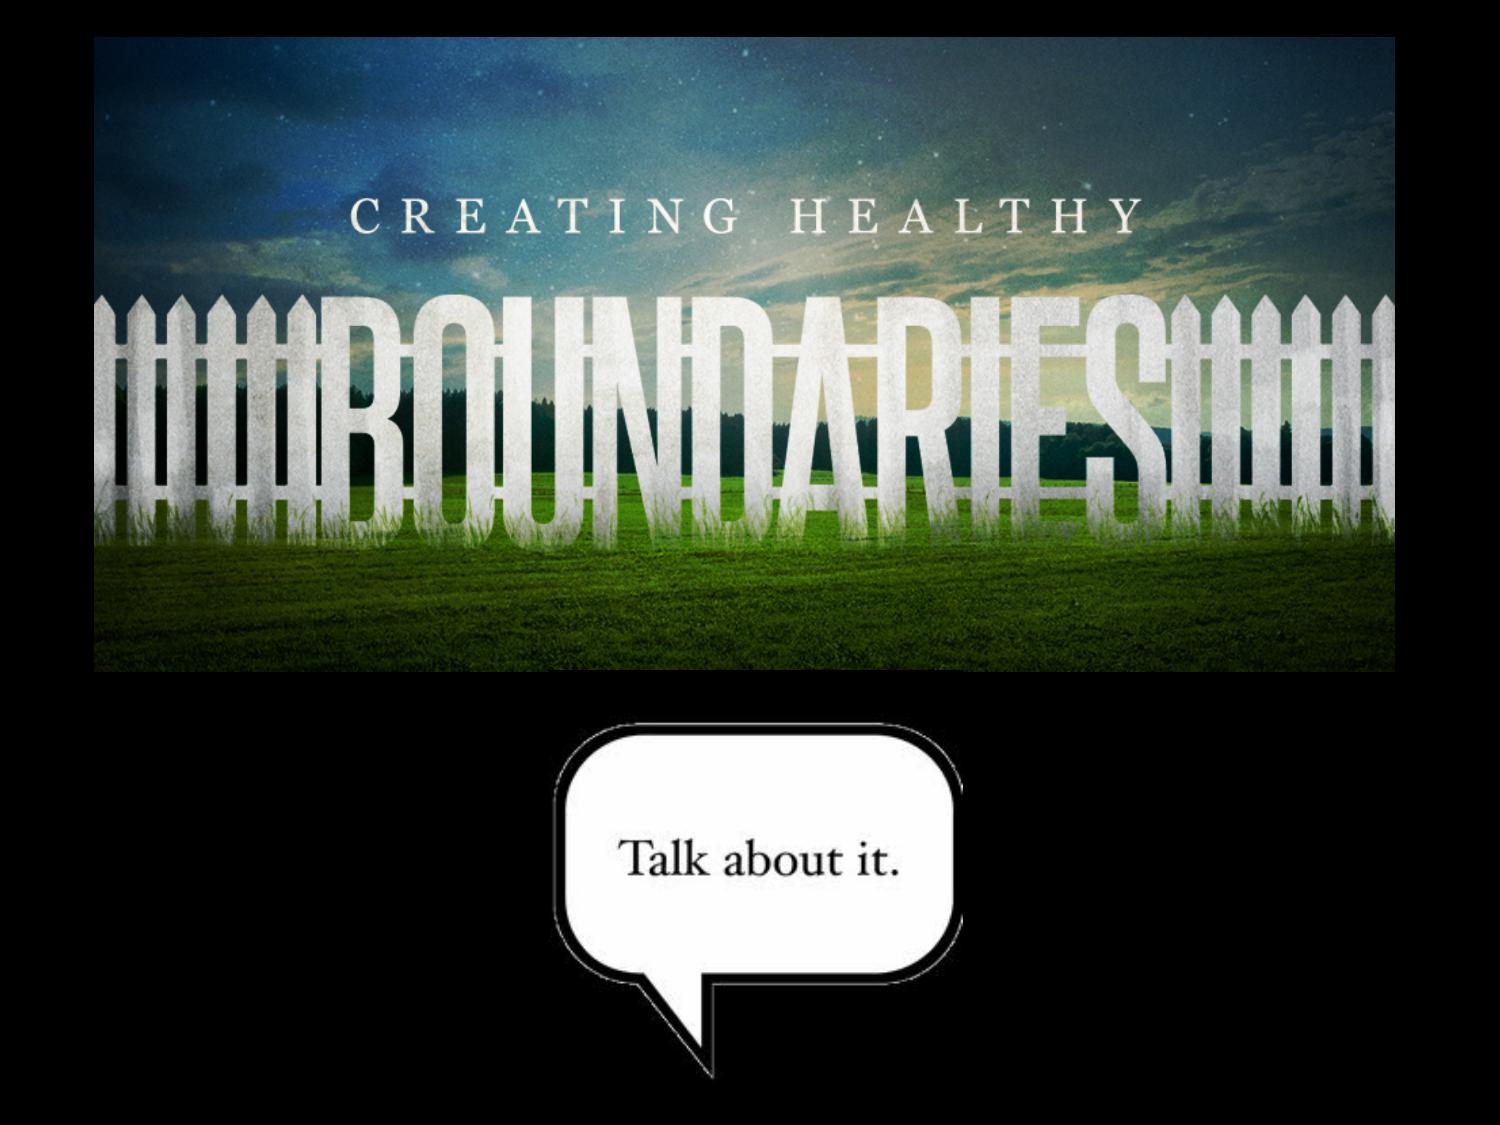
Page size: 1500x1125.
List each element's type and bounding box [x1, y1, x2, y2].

picture [94, 37, 1395, 1084]
